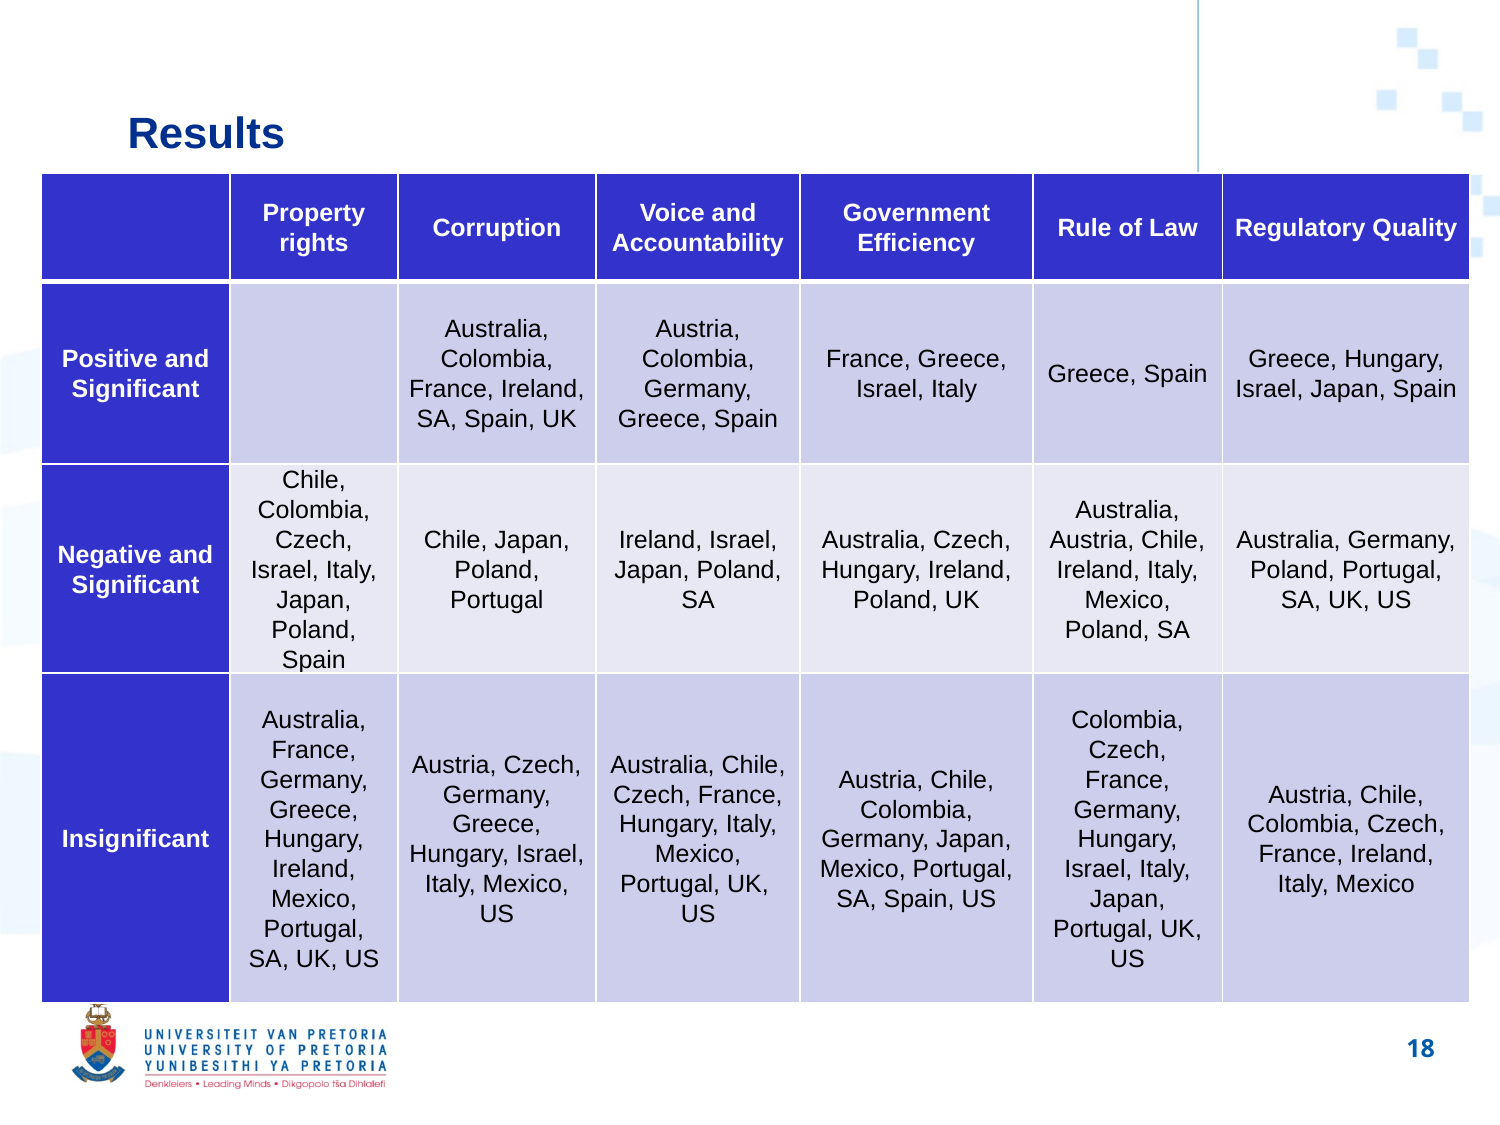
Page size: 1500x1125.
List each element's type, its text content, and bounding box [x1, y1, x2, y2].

table_header Government Efficiency [801, 174, 1032, 279]
table_cell Greece, Hungary, Israel, Japan, Spain [1223, 284, 1469, 463]
table_cell Austria, Chile, Colombia, Germany, Japan, Mexico, Portugal, SA, Spain, US [801, 674, 1032, 1002]
table_cell Australia, Czech, Hungary, Ireland, Poland, UK [801, 465, 1032, 672]
title Results [112, 37, 1188, 172]
table_cell Australia, Germany, Poland, Portugal, SA, UK, US [1223, 465, 1469, 672]
table_cell Australia, France, Germany, Greece, Hungary, Ireland, Mexico, Portugal, SA, UK, US [231, 674, 397, 1002]
table_header Corruption [399, 174, 595, 279]
table_cell Chile, Japan, Poland, Portugal [399, 465, 595, 672]
table_cell Austria, Chile, Colombia, Czech, France, Ireland, Italy, Mexico [1223, 674, 1469, 1002]
table_cell Colombia, Czech, France, Germany, Hungary, Israel, Italy, Japan, Portugal, UK, US [1034, 674, 1222, 1002]
table_header Voice and Accountability [597, 174, 799, 279]
table_cell Insignificant [42, 674, 229, 1002]
table_cell Austria, Colombia, Germany, Greece, Spain [597, 284, 799, 463]
table_header [42, 174, 229, 279]
table_cell Australia, Colombia, France, Ireland, SA, Spain, UK [399, 284, 595, 463]
table_cell Greece, Spain [1034, 284, 1222, 463]
table_cell Australia, Austria, Chile, Ireland, Italy, Mexico, Poland, SA [1034, 465, 1222, 672]
table_header Regulatory Quality [1223, 174, 1469, 279]
slide_number 18 [1149, 1024, 1451, 1088]
table_cell Australia, Chile, Czech, France, Hungary, Italy, Mexico, Portugal, UK, US [597, 674, 799, 1002]
table_cell Chile, Colombia, Czech, Israel, Italy, Japan, Poland, Spain [231, 465, 397, 672]
table_cell France, Greece, Israel, Italy [801, 284, 1032, 463]
table_cell Negative and Significant [42, 465, 229, 672]
table_header Rule of Law [1034, 174, 1222, 279]
table_header Property rights [231, 174, 397, 279]
table_cell Austria, Czech, Germany, Greece, Hungary, Israel, Italy, Mexico, US [399, 674, 595, 1002]
table_cell Ireland, Israel, Japan, Poland, SA [597, 465, 799, 672]
table_cell Positive and Significant [42, 284, 229, 463]
table_cell [231, 284, 397, 463]
picture [0, 0, 1500, 1125]
